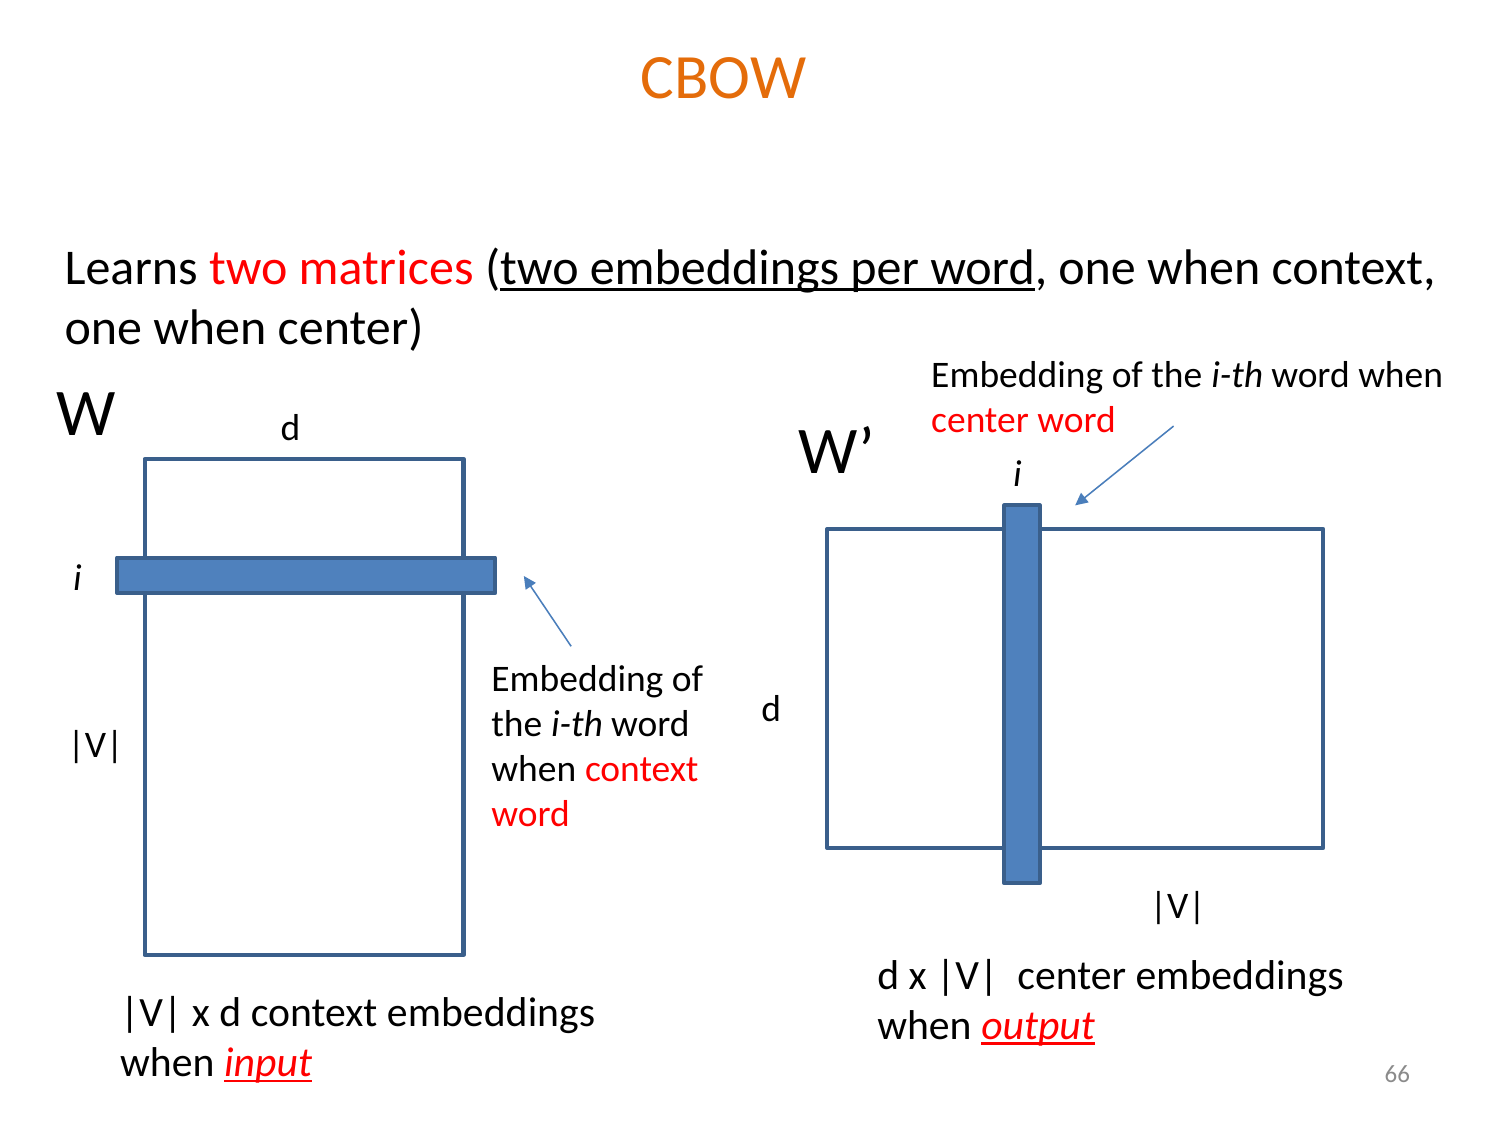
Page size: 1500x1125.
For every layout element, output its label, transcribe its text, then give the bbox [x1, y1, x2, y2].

text_box [143, 457, 466, 556]
text_box |V| [53, 712, 143, 773]
text_box [115, 556, 497, 595]
text_box d x |V| center embeddings when output [862, 940, 1435, 1055]
text_box d [265, 395, 312, 456]
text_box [523, 575, 572, 647]
title CBOW [48, 27, 1399, 119]
text_box Embedding of the i-th word when center word [916, 342, 1479, 448]
text_box [143, 595, 466, 957]
text_box Embedding of the i-th word when context word [476, 646, 762, 842]
text_box |V| [1135, 892, 1254, 934]
slide_number 66 [1074, 1055, 1425, 1103]
text_box W [41, 361, 183, 457]
text_box W’ [783, 399, 926, 495]
text_box d [762, 676, 793, 737]
text_box |V| x d context embeddings when input [105, 977, 739, 1093]
text_box Learns two matrices (two embeddings per word, one when context, one when center) [49, 227, 1460, 363]
text_box i [58, 545, 106, 606]
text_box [1075, 425, 1174, 506]
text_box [826, 441, 1324, 884]
